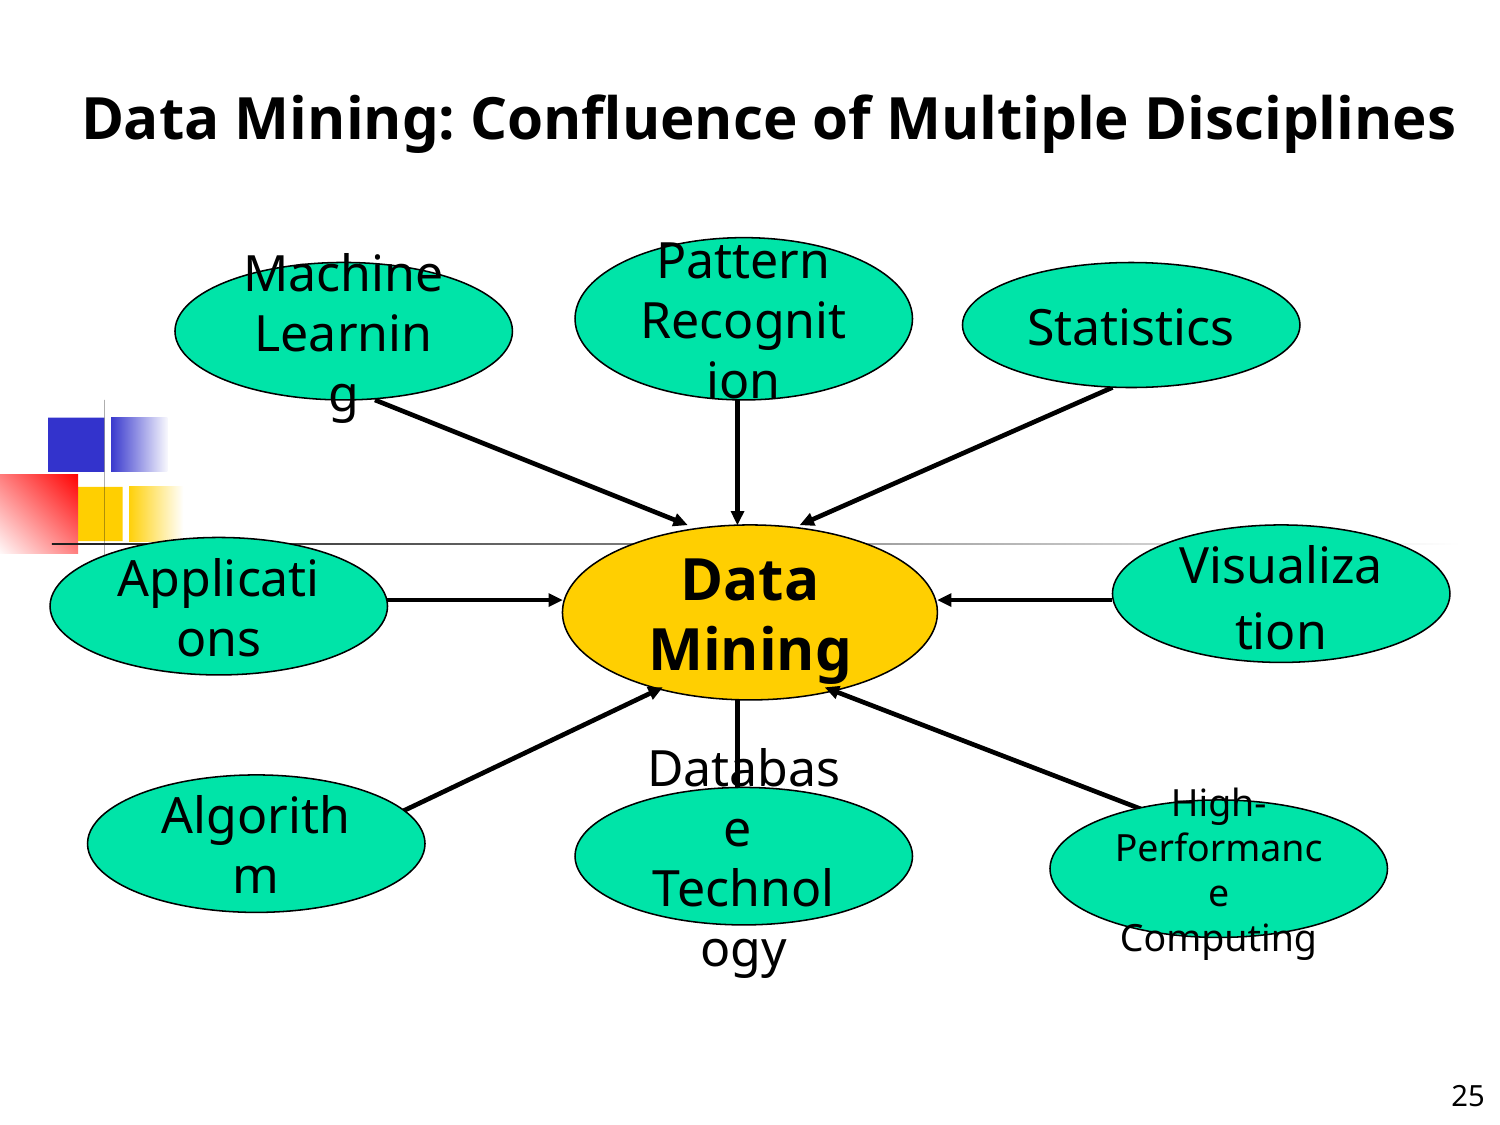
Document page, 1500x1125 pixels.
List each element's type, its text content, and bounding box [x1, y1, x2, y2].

text_box Applications [50, 537, 388, 675]
text_box High-Performance Computing [1050, 799, 1388, 938]
title Data Mining: Confluence of Multiple Disciplines [62, 50, 1475, 175]
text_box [824, 687, 1151, 813]
text_box Algorithm [87, 774, 426, 913]
text_box Data Mining [562, 524, 938, 700]
text_box 25 [1187, 1049, 1500, 1125]
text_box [374, 399, 688, 526]
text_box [399, 687, 663, 813]
text_box Pattern Recognition [575, 237, 913, 400]
text_box Machine Learning [174, 262, 513, 400]
text_box Statistics [962, 262, 1300, 388]
text_box Database Technology [575, 787, 913, 925]
text_box Visualization [1112, 524, 1450, 663]
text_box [799, 387, 1113, 526]
